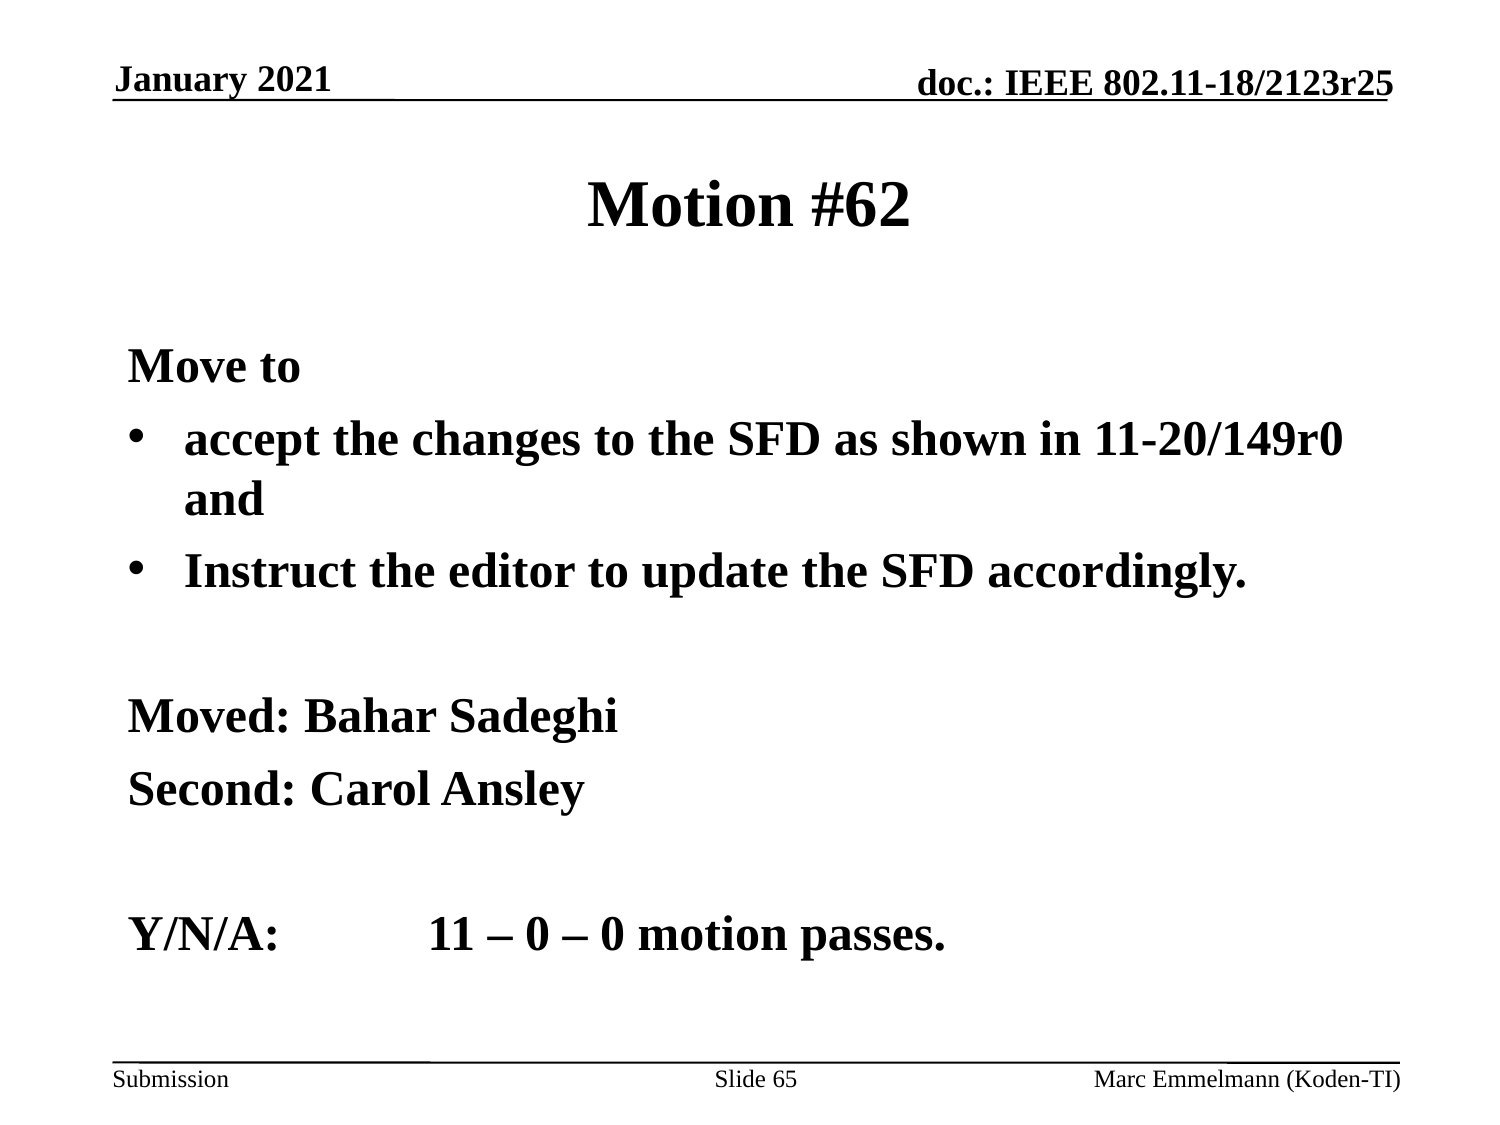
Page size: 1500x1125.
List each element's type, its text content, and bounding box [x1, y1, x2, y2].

list Move to accept the changes to the SFD as shown in 11-20/149r0 and Instruct the editor to update the SFD accordingly. Moved: Bahar Sadeghi Second: Carol Ansley Y/N/A: 11 – 0 – 0 motion passes. [112, 324, 1388, 1000]
footer Marc Emmelmann (Koden-TI) [878, 1061, 1402, 1093]
slide_number Slide 65 [712, 1061, 800, 1123]
title Motion #62 [112, 112, 1388, 288]
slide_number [114, 54, 423, 100]
